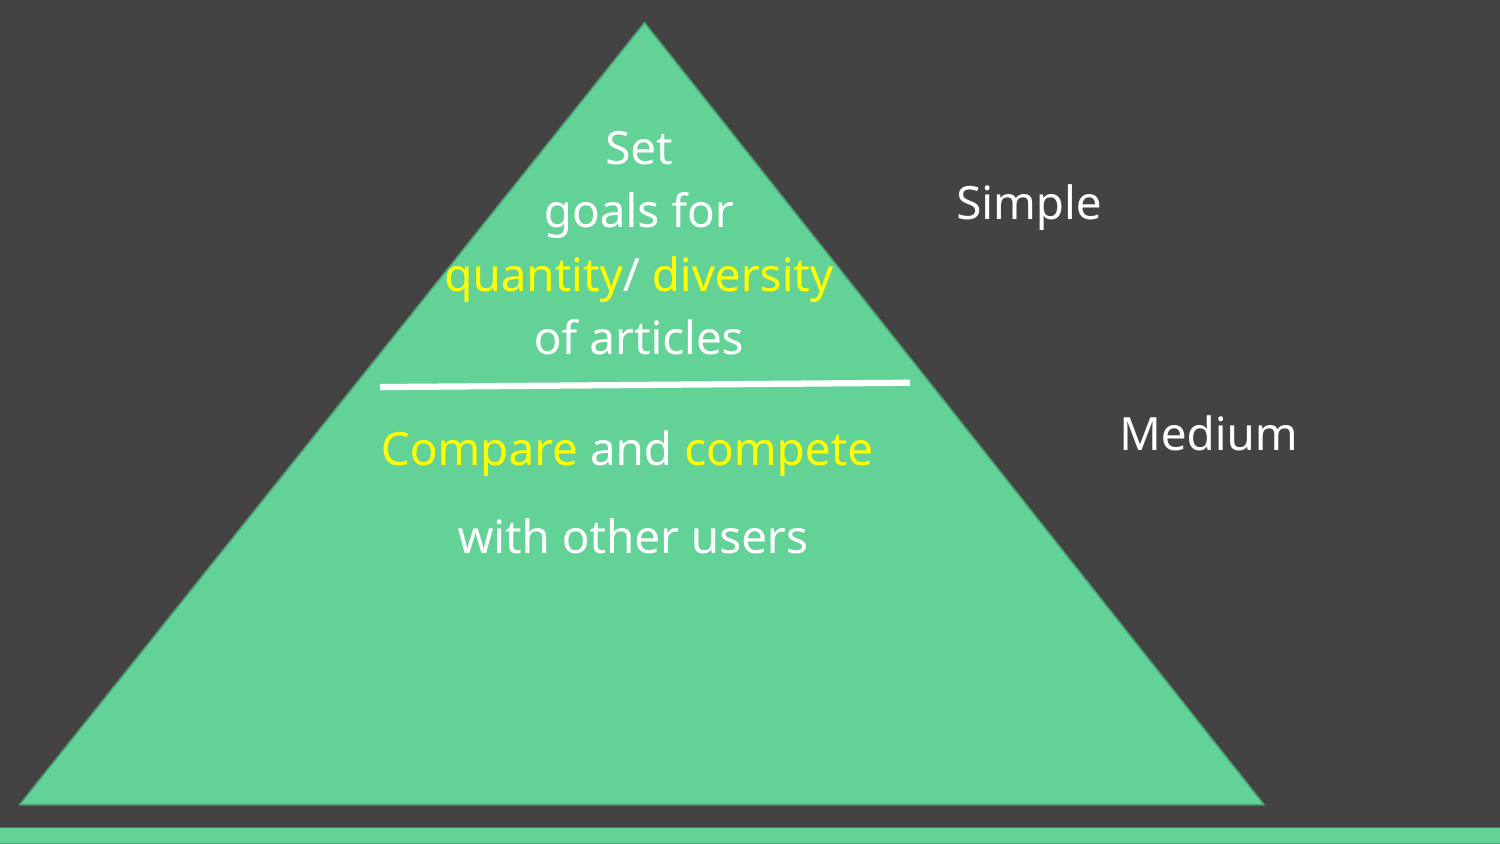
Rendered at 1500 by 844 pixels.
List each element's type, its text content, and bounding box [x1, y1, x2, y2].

text_box [586, 22, 702, 95]
text_box [339, 369, 947, 404]
list Simple [910, 150, 1149, 233]
list Medium [1089, 381, 1328, 463]
list Compare and compete with other users [189, 404, 1077, 559]
text_box [19, 559, 1265, 805]
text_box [379, 382, 911, 388]
list Set goals for quantity/ diversity of articles [353, 95, 936, 369]
